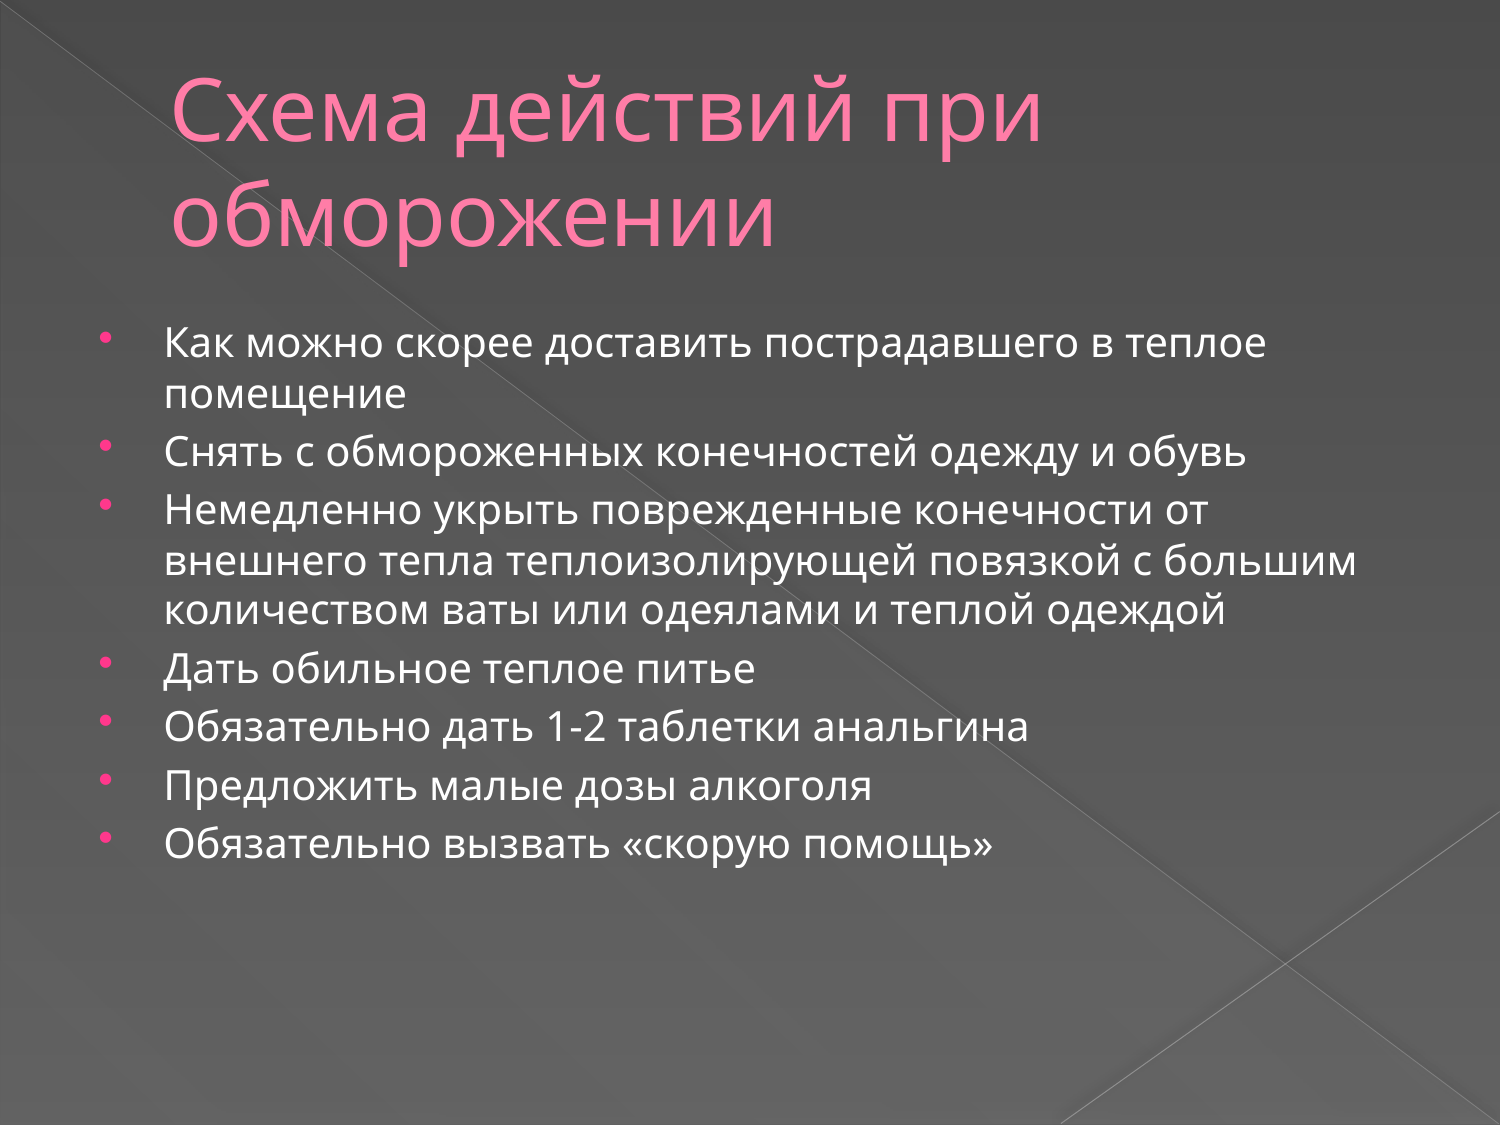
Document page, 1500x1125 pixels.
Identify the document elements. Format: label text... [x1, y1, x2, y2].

list Как можно скорее доставить пострадавшего в теплое помещение Снять с обмороженных конечностей одежду и обувь Немедленно укрыть поврежденные конечности от внешнего тепла теплоизолирующей повязкой с большим количеством ваты или одеялами и теплой одеждой Дать обильное теплое питье Обязательно дать 1-2 таблетки анальгина Предложить малые дозы алкоголя Обязательно вызвать «скорую помощь» [75, 308, 1425, 1059]
title Схема действий при обморожении [75, 43, 1424, 274]
